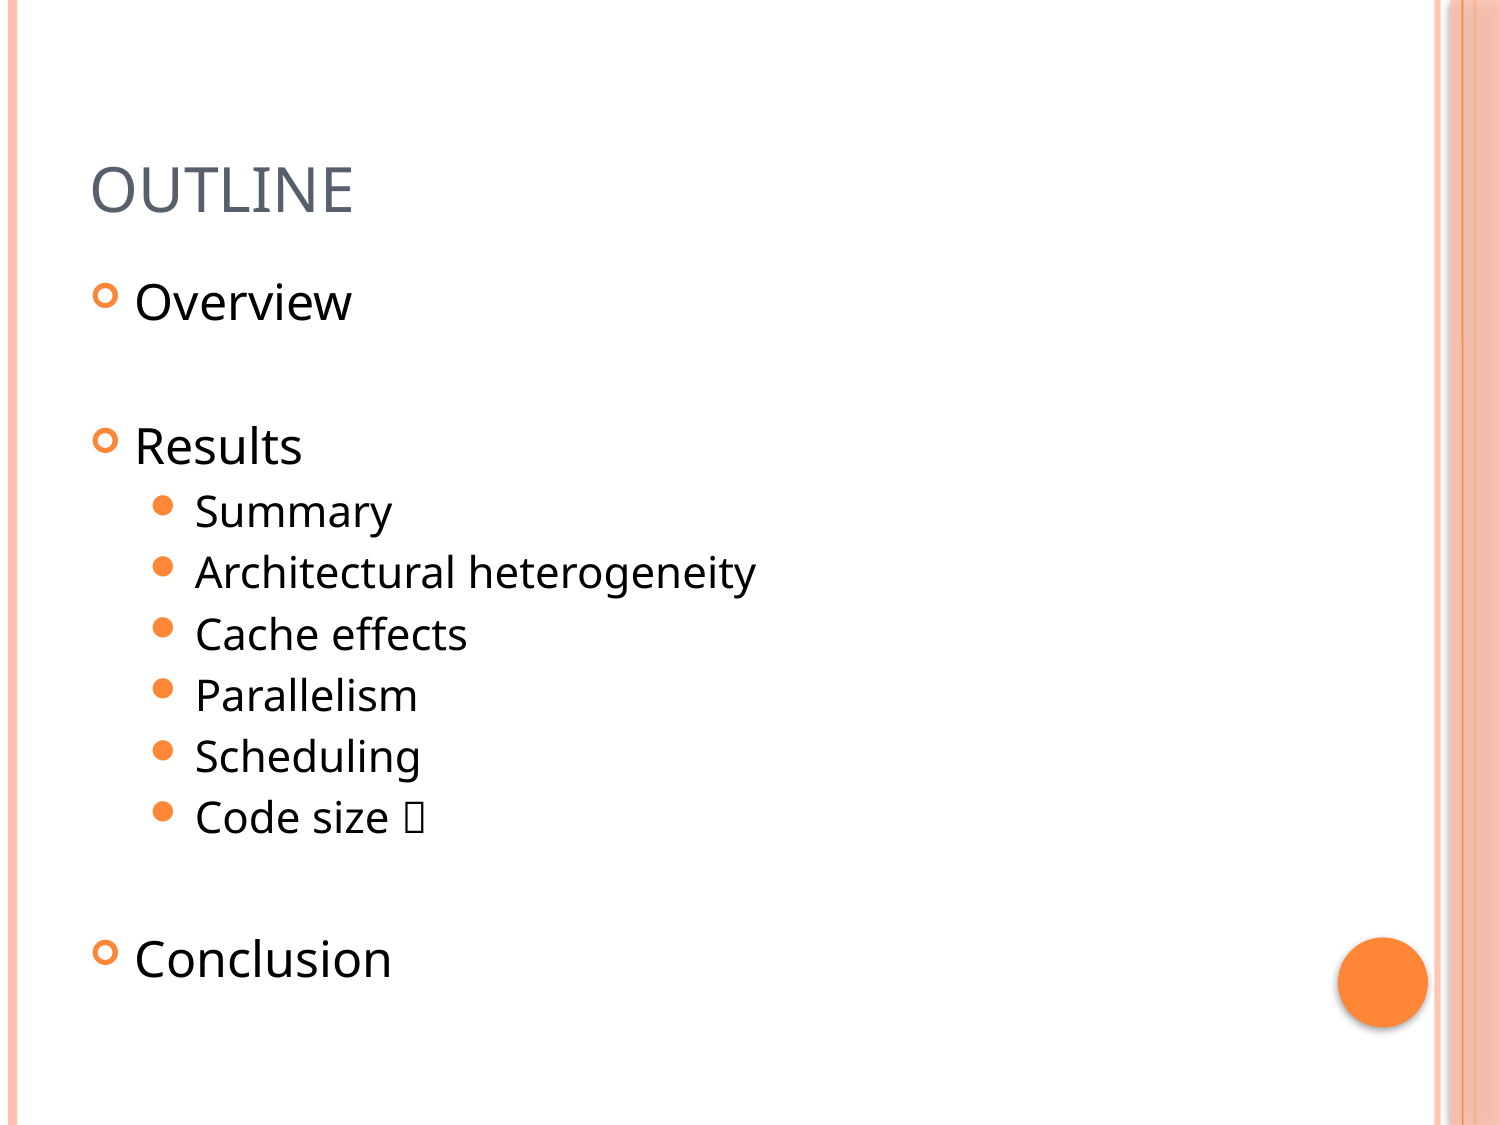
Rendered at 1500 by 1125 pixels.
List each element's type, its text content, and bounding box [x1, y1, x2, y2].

title Outline [75, 45, 1300, 233]
list Overview Results Summary Architectural heterogeneity Cache effects Parallelism Scheduling Code size  Conclusion [75, 262, 1300, 1062]
